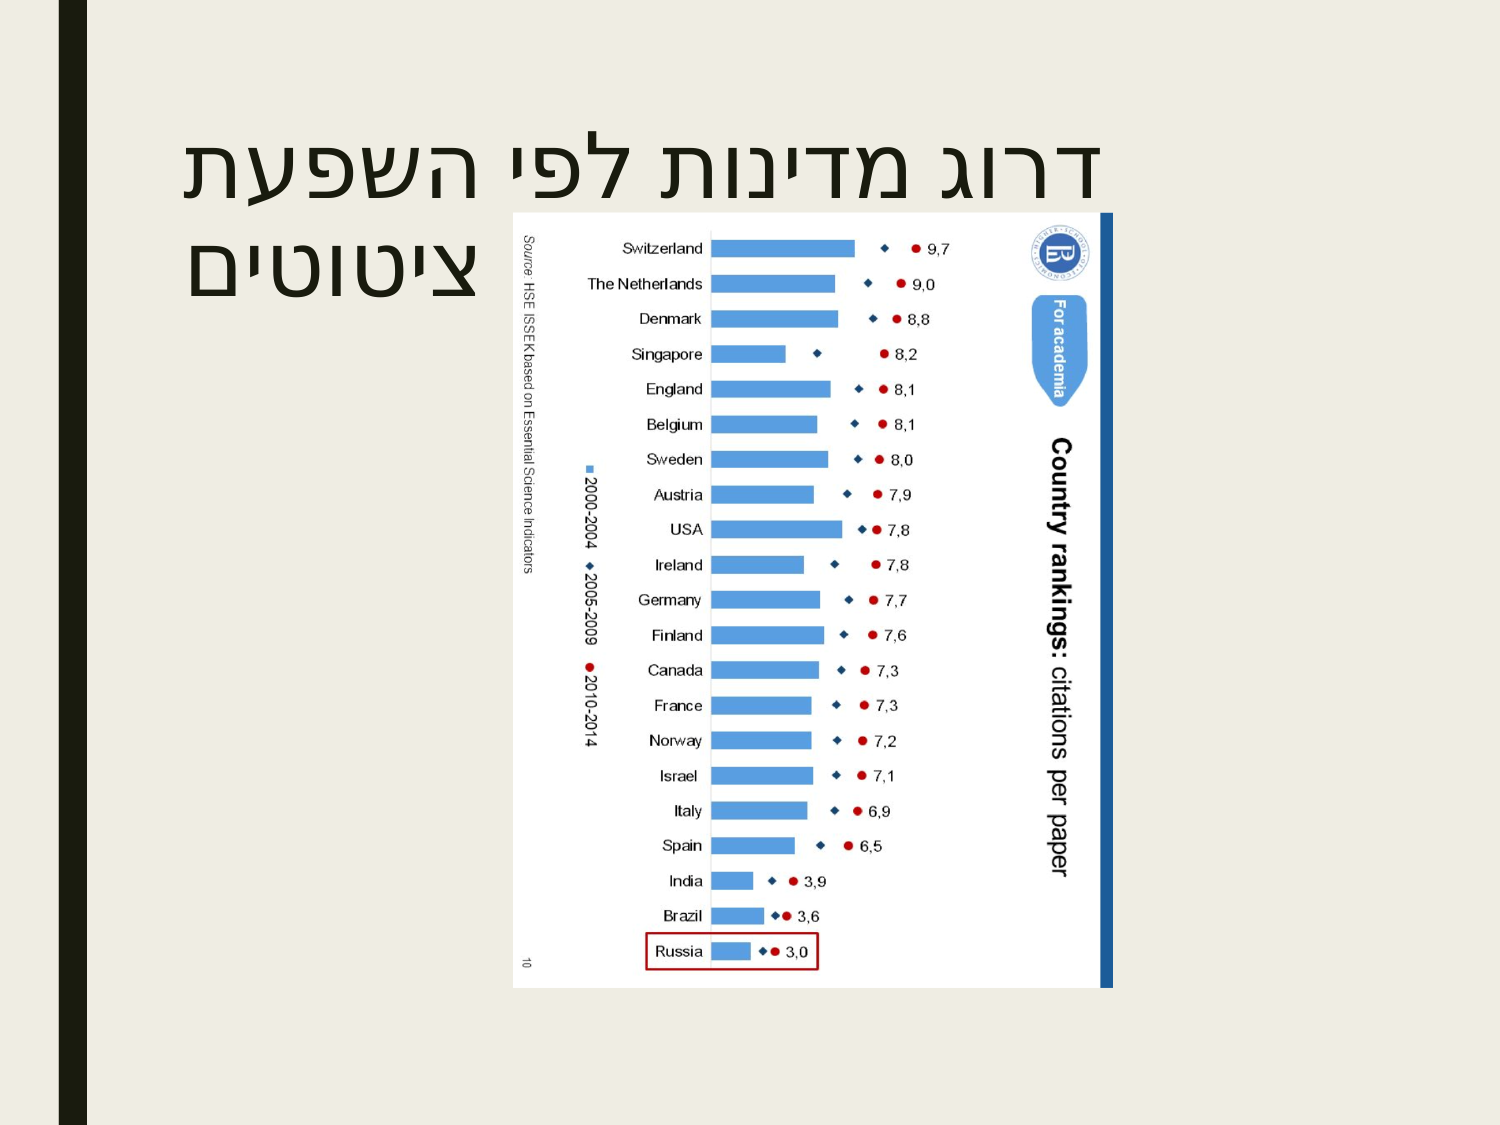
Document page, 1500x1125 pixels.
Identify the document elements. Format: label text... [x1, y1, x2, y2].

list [424, 299, 1200, 900]
picture [513, 214, 1113, 299]
picture [513, 900, 1113, 987]
title דרוג מדינות לפי השפעת ציטוטים [168, 112, 1351, 357]
